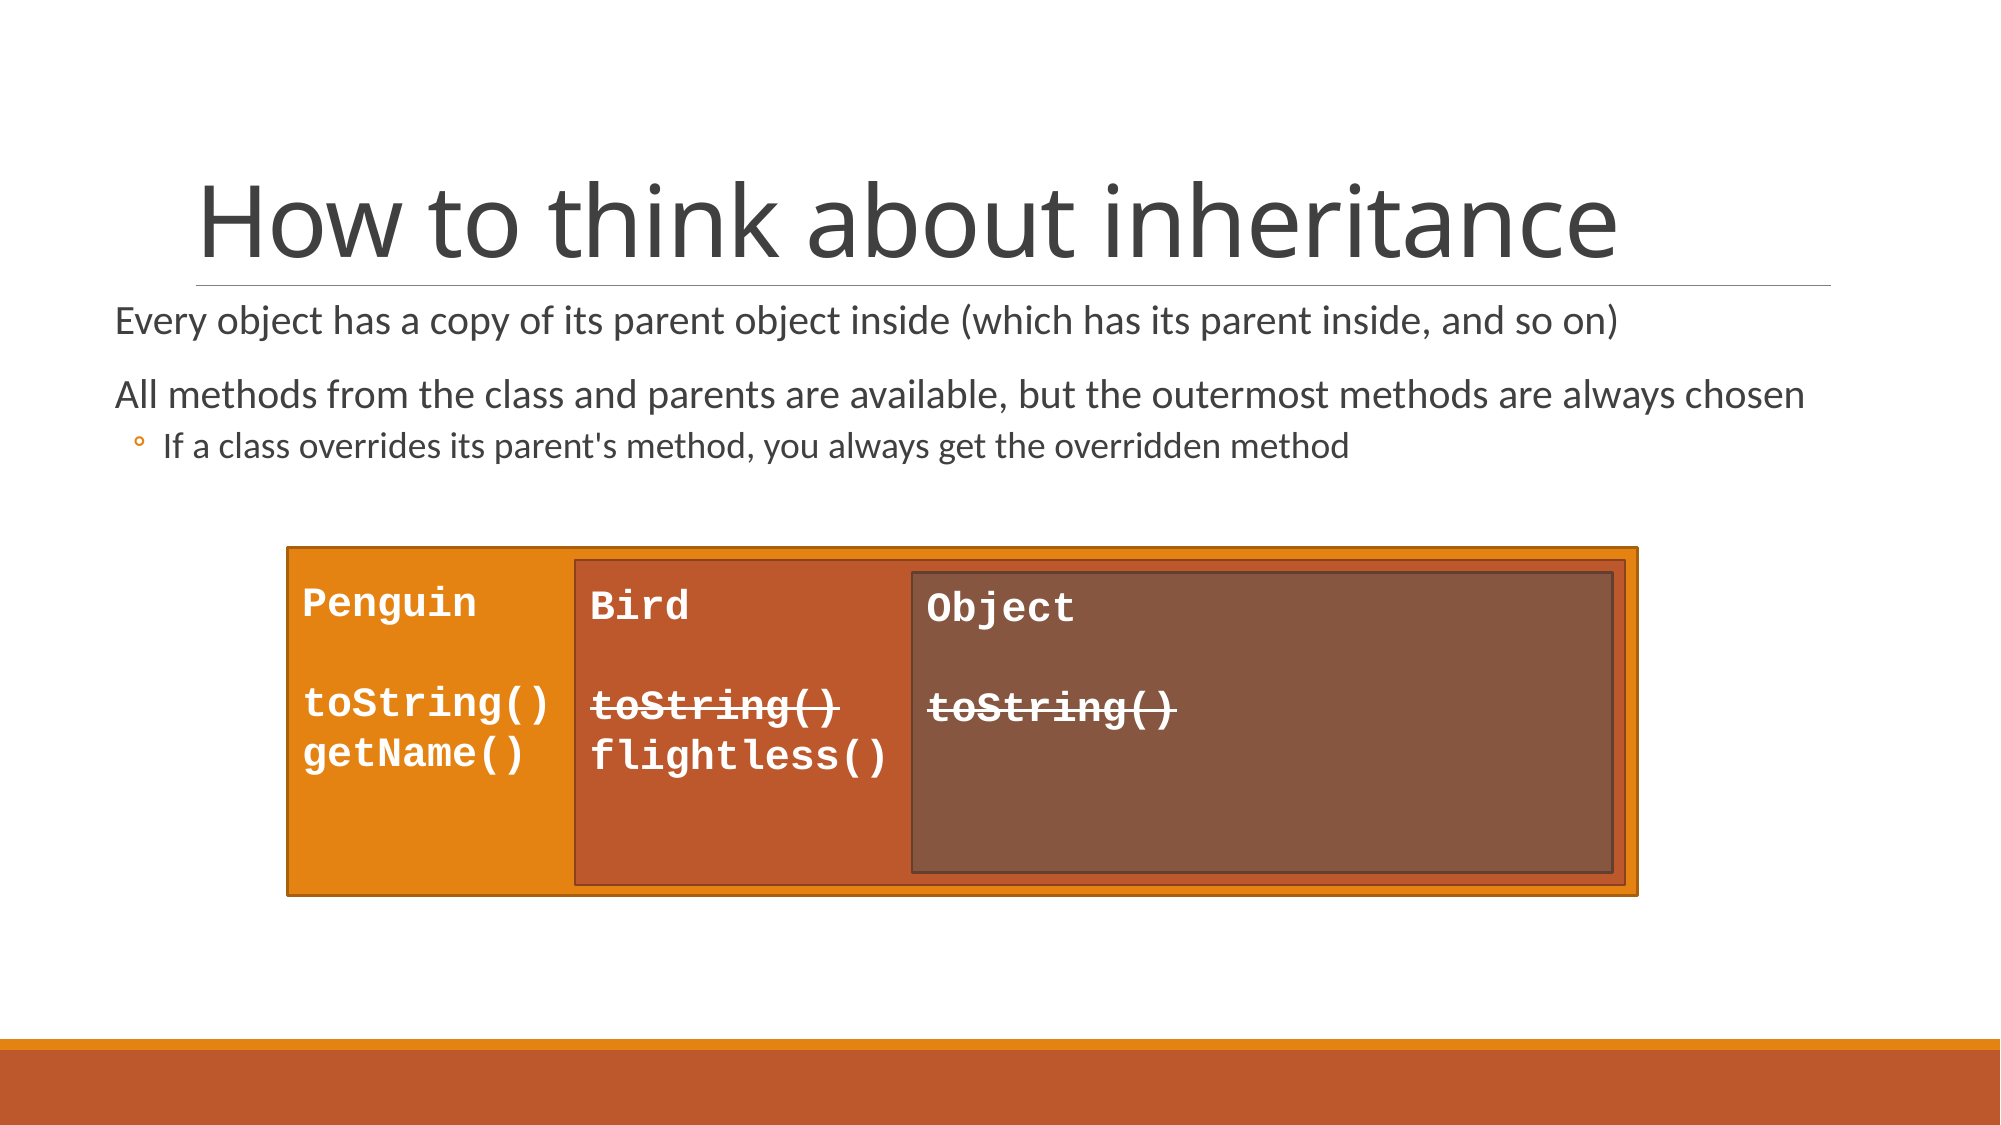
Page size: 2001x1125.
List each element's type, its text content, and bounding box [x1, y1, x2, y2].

text_box Penguin toString() getName() [286, 546, 1639, 897]
text_box Object toString() [911, 571, 1614, 874]
list Every object has a copy of its parent object inside (which has its parent inside, and so on) All methods from the class and parents are available, but the outermost methods are always chosen If a class overrides its parent's method, you always get the overridden method [99, 291, 1900, 713]
title How to think about inheritance [180, 47, 1830, 285]
text_box Bird toString() flightless() [574, 559, 1626, 886]
